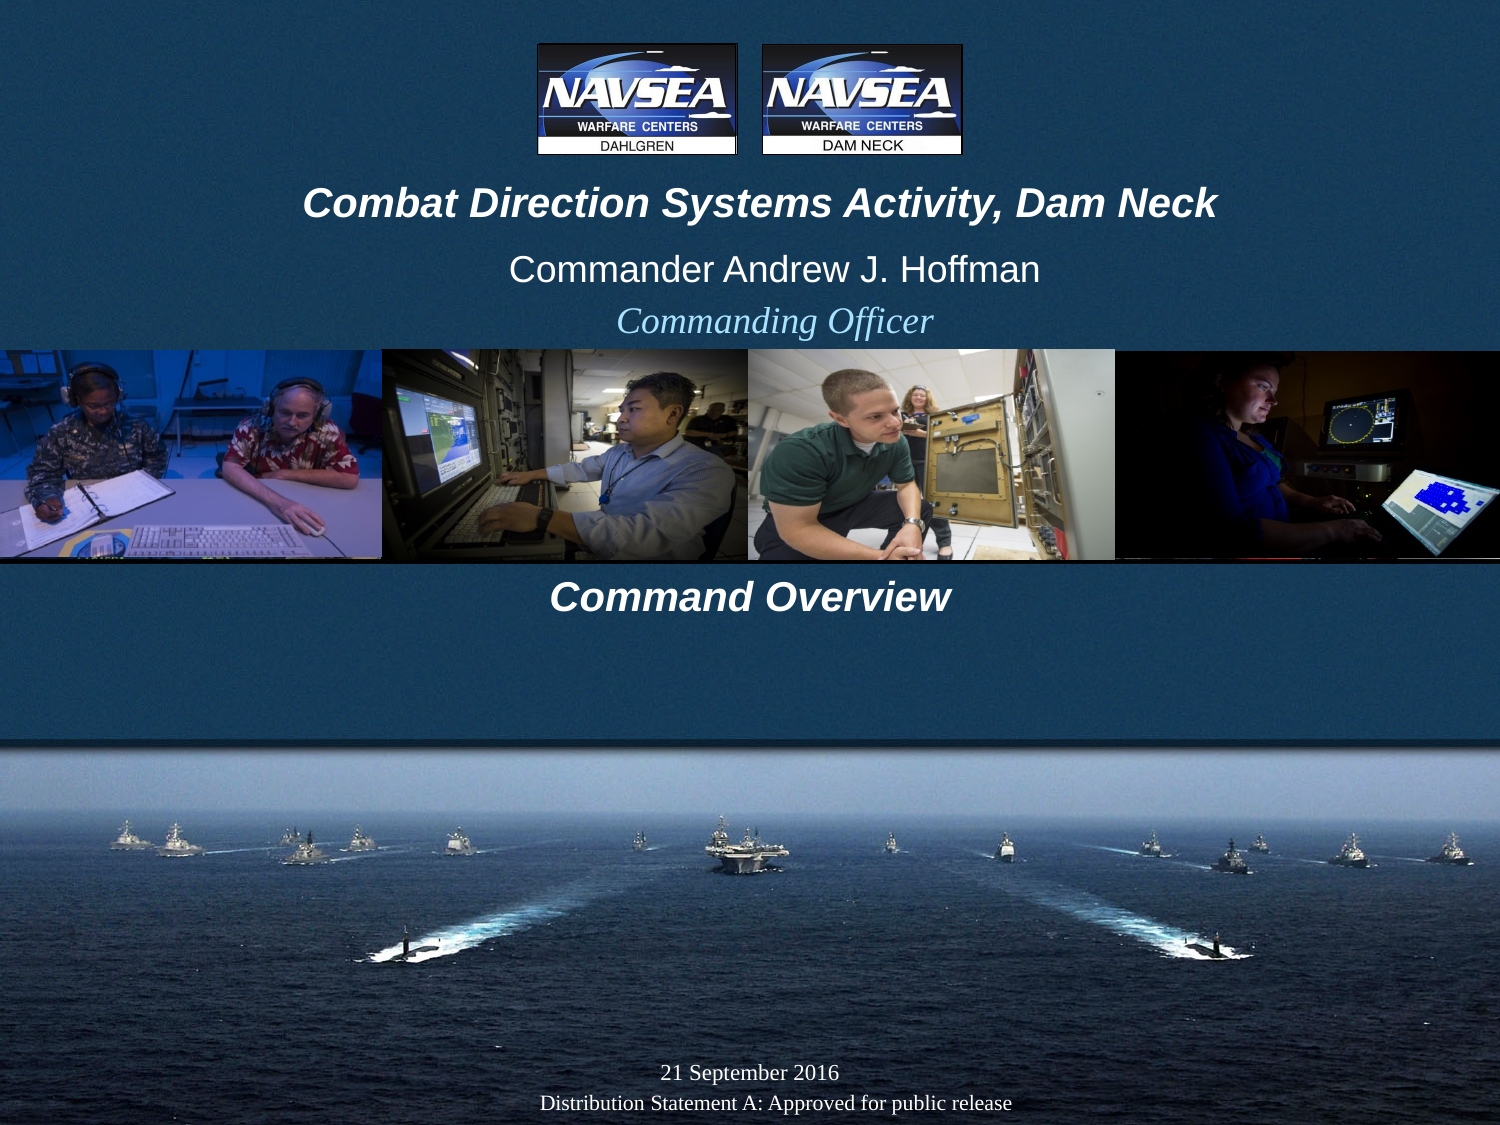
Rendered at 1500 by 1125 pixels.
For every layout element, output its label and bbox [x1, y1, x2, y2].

picture [0, 0, 1500, 349]
text_box [0, 349, 1500, 561]
picture [0, 561, 1500, 1125]
text_box [538, 44, 962, 155]
